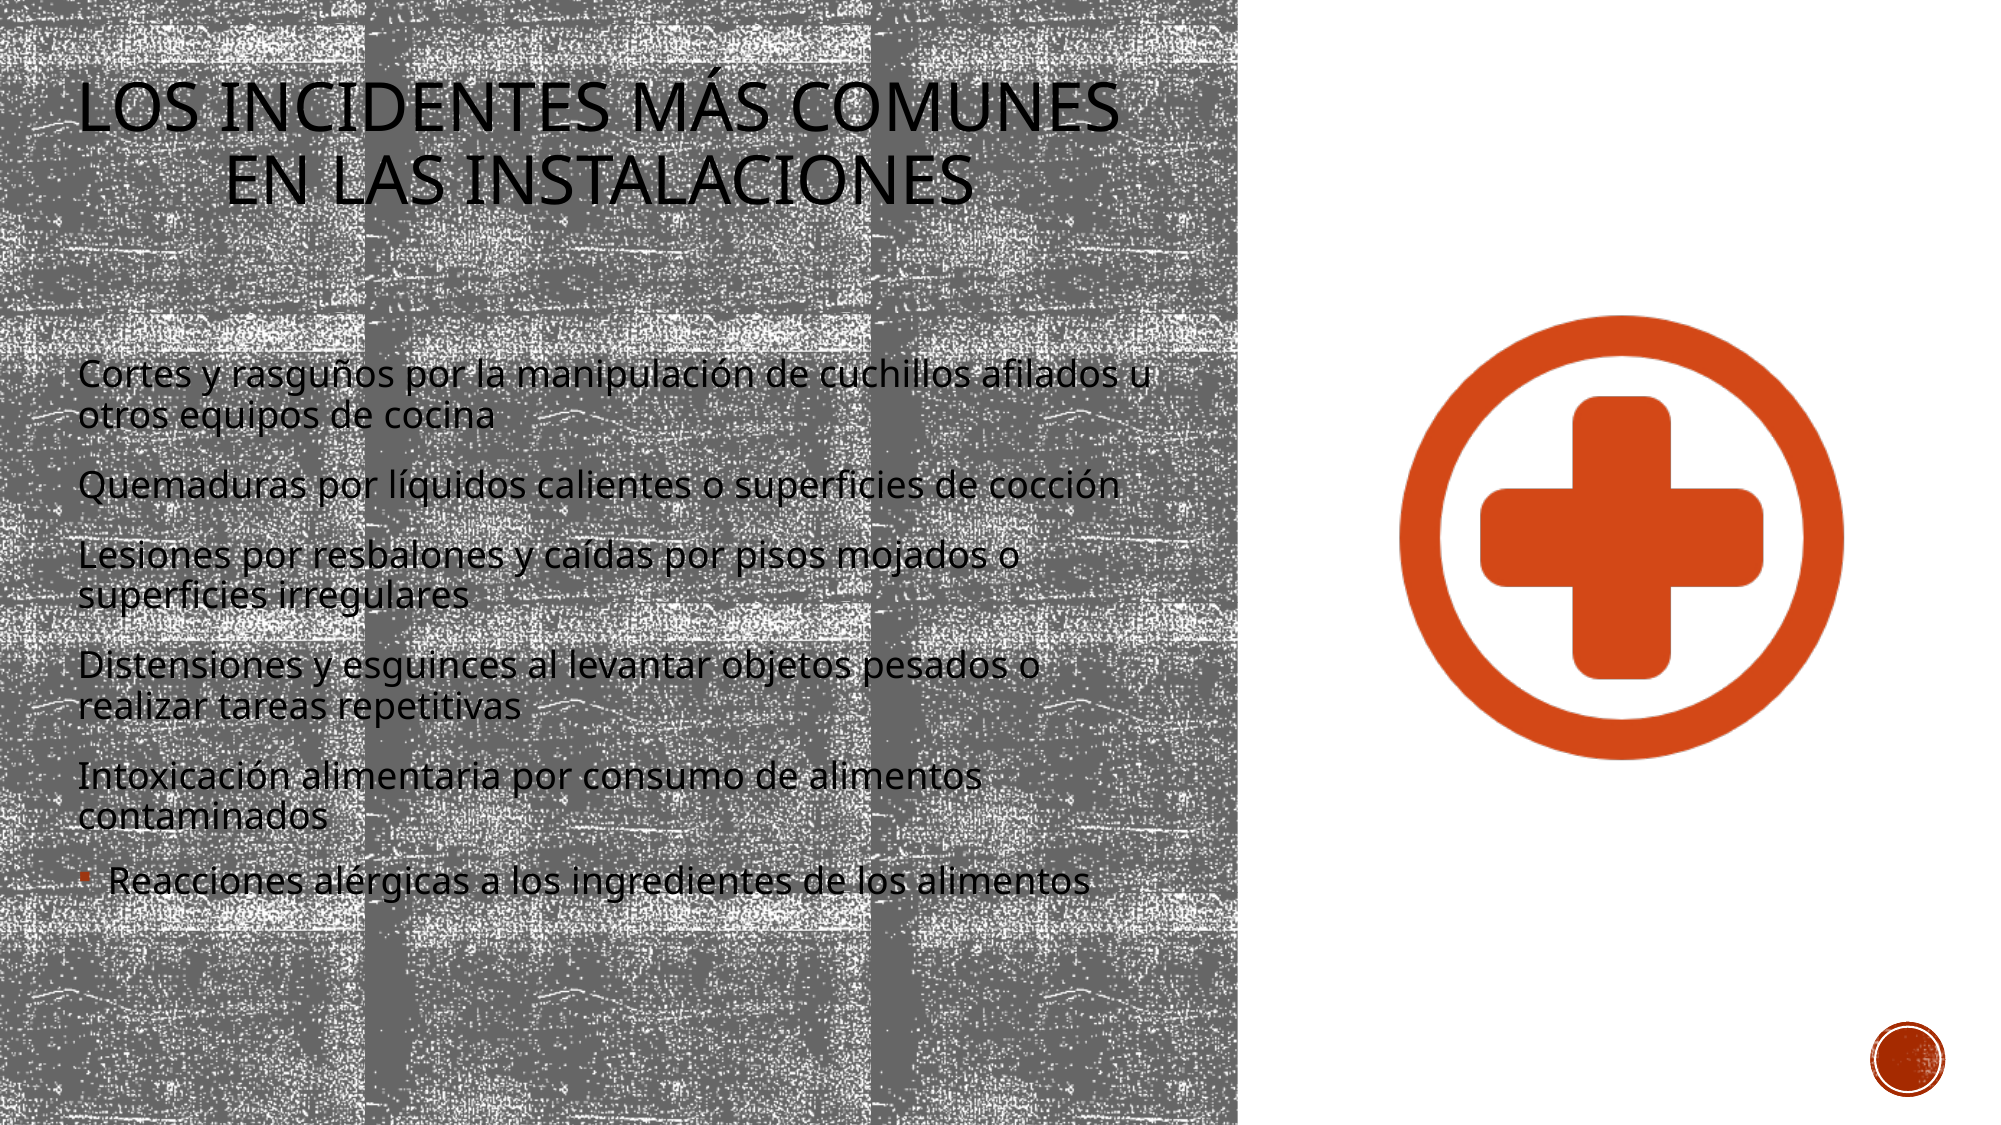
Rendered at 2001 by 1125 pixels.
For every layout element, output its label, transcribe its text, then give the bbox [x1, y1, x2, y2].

list Cortes y rasguños por la manipulación de cuchillos afilados u otros equipos de cocina Quemaduras por líquidos calientes o superficies de cocción Lesiones por resbalones y caídas por pisos mojados o superficies irregulares Distensiones y esguinces al levantar objetos pesados o realizar tareas repetitivas Intoxicación alimentaria por consumo de alimentos contaminados Reacciones alérgicas a los ingredientes de los alimentos [62, 348, 1169, 1013]
text_box [0, 0, 1239, 1125]
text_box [1872, 1024, 1943, 1095]
title Los incidentes más comunes en las instalaciones [46, 54, 1153, 319]
picture [1345, 261, 1899, 815]
